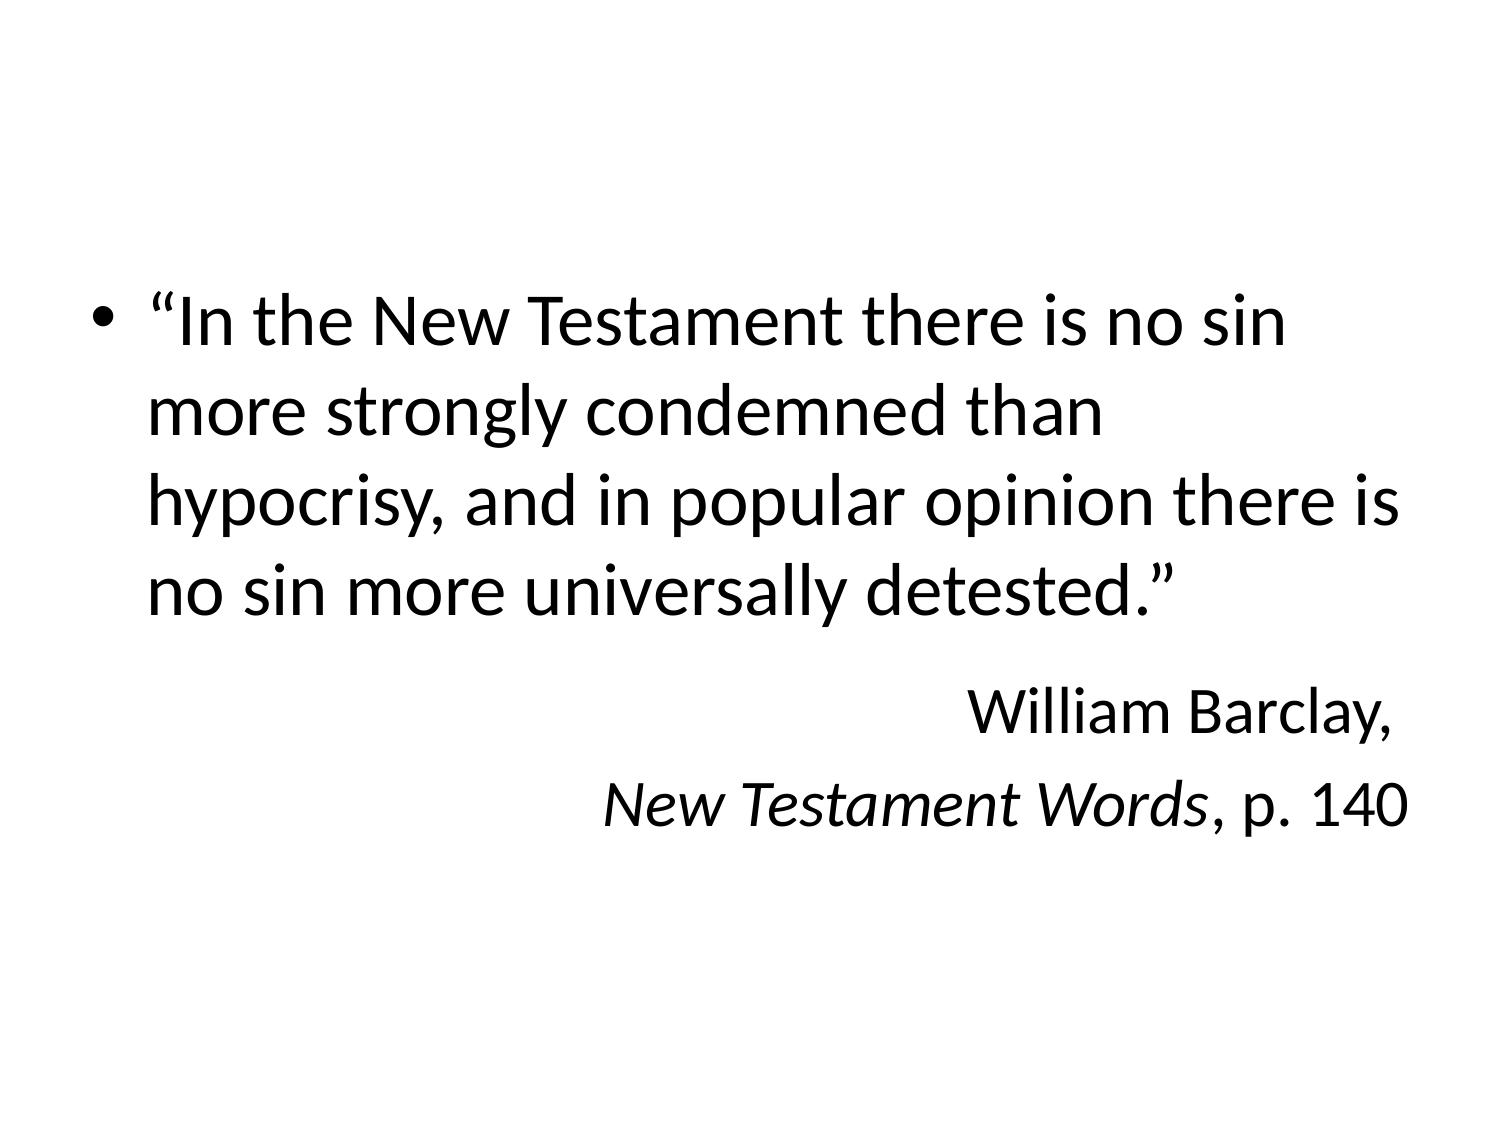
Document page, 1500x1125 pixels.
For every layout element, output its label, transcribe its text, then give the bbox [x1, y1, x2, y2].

list “In the New Testament there is no sin more strongly condemned than hypocrisy, and in popular opinion there is no sin more universally detested.” William Barclay, New Testament Words, p. 140 [75, 262, 1425, 1005]
